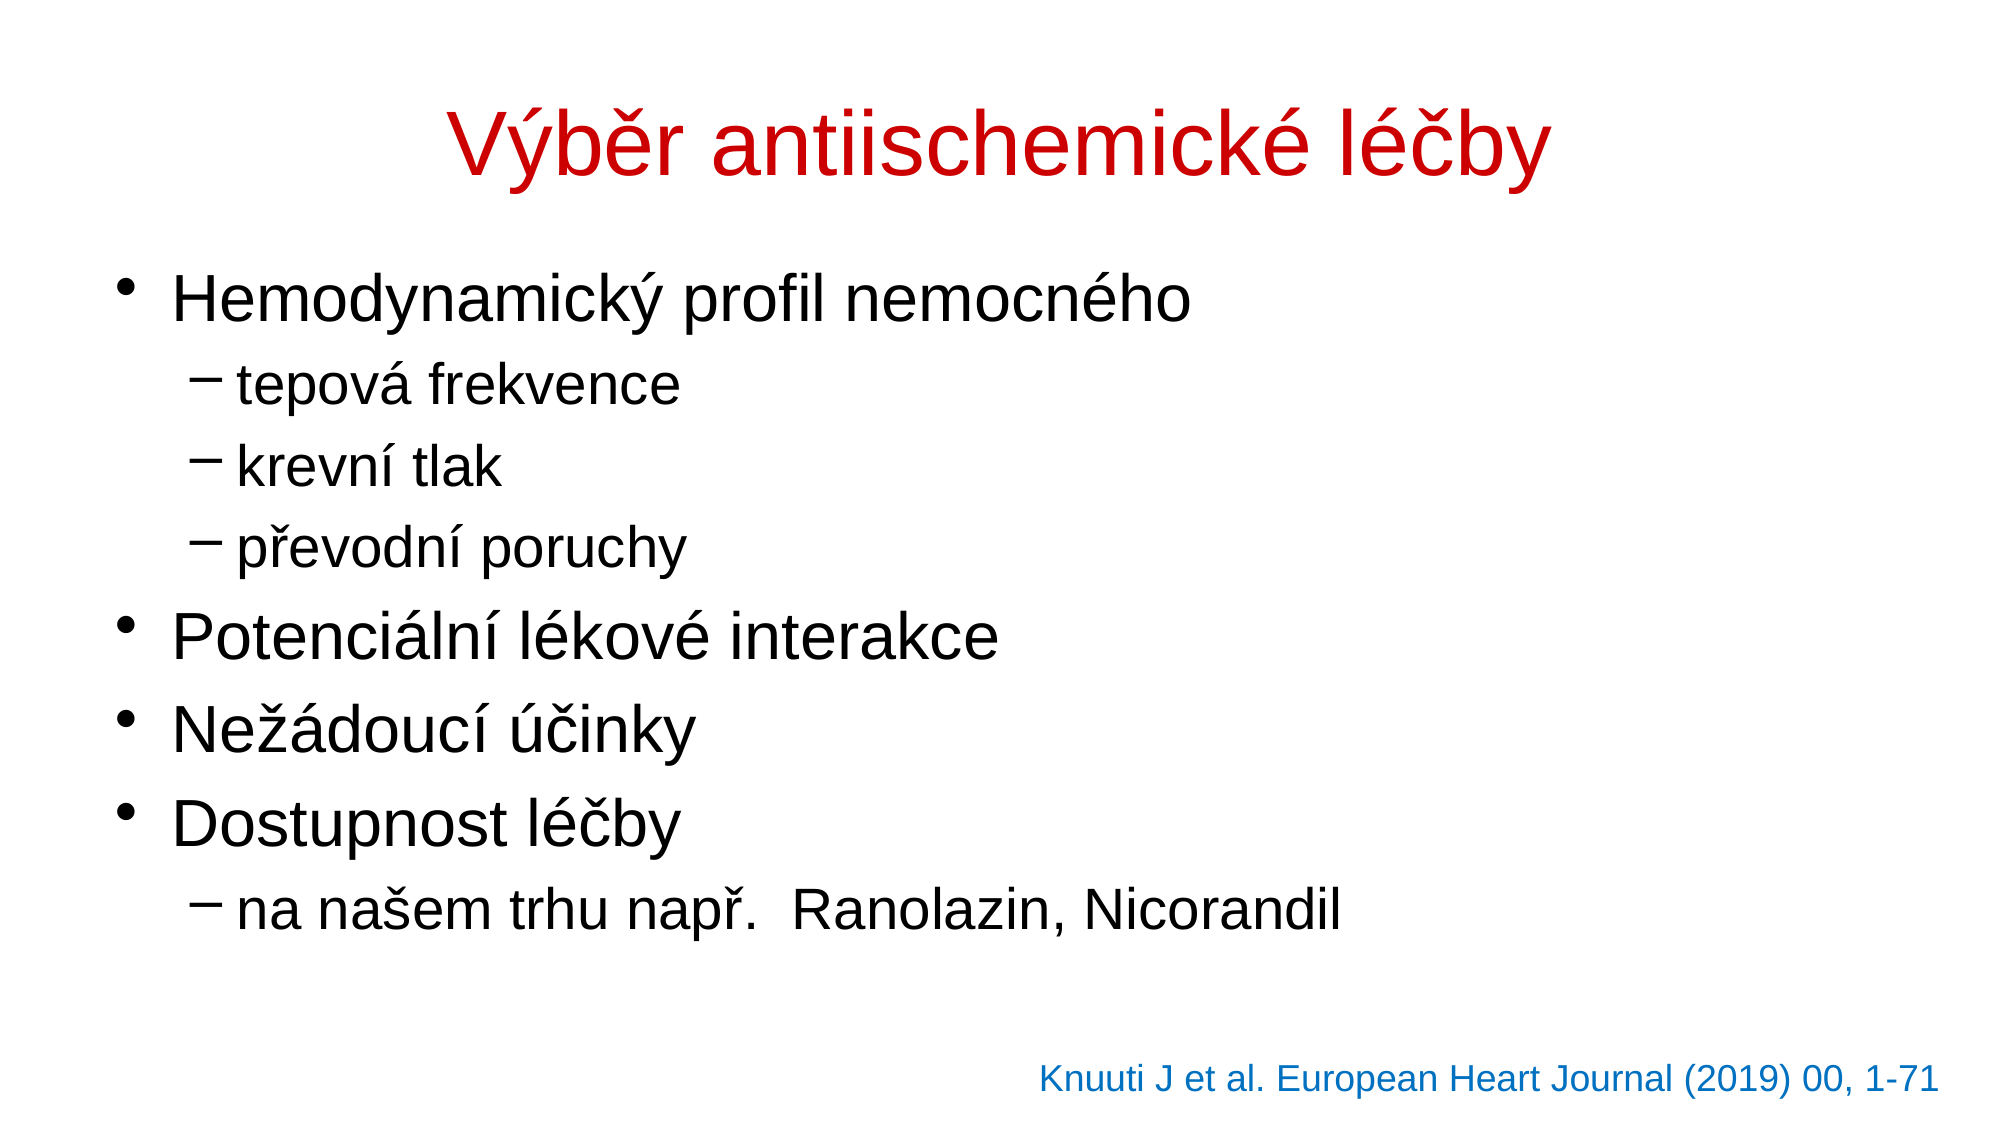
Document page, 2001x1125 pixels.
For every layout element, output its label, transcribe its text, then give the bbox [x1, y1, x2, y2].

title Výběr antiischemické léčby [99, 45, 1900, 233]
list Hemodynamický profil nemocného tepová frekvence krevní tlak převodní poruchy Potenciální lékové interakce Nežádoucí účinky Dostupnost léčby na našem trhu např. Ranolazin, Nicorandil [99, 247, 1900, 990]
text_box Knuuti J et al. European Heart Journal (2019) 00, 1-71 [1024, 1046, 1955, 1107]
